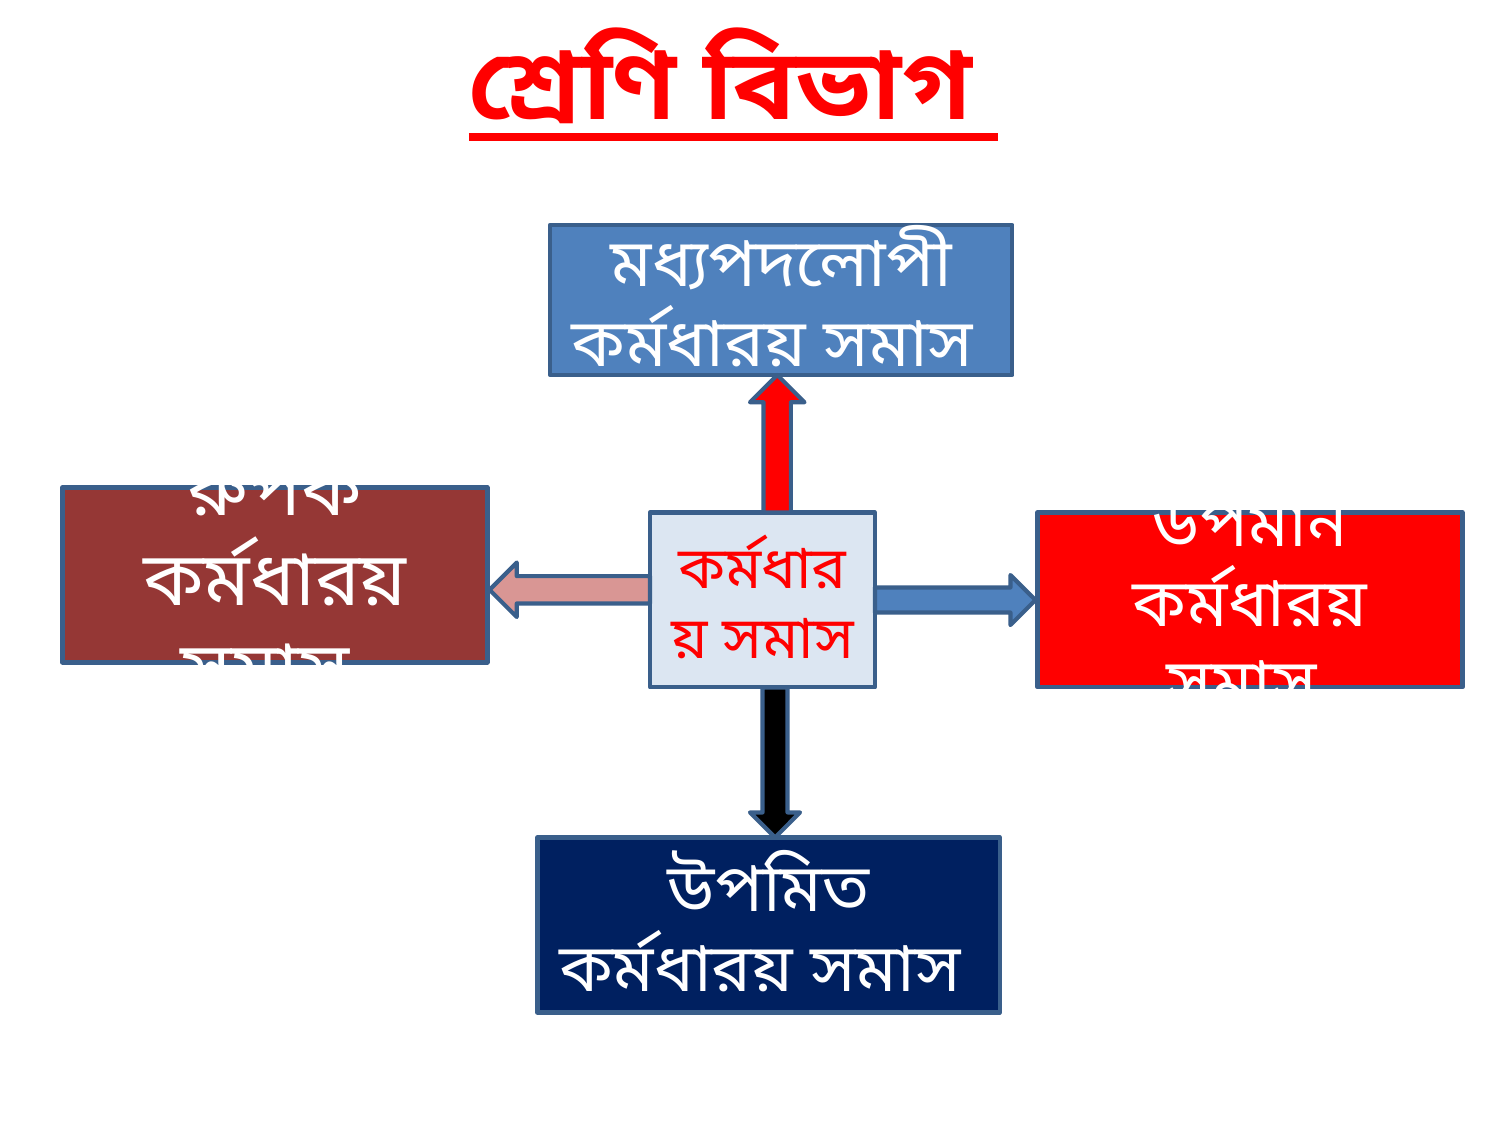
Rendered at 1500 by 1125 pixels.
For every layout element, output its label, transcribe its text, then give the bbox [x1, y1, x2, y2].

text_box উপমান কর্মধারয় সমাস [1035, 510, 1465, 689]
text_box [487, 560, 653, 619]
text_box শ্রেণি বিভাগ [454, 12, 1013, 148]
text_box রুপক কর্মধারয় সমাস [60, 485, 490, 665]
text_box [748, 685, 802, 840]
text_box মধ্যপদলোপী কর্মধারয় সমাস [548, 223, 1014, 377]
text_box কর্মধারয় সমাস [648, 510, 877, 689]
text_box উপমিত কর্মধারয় সমাস [535, 835, 1002, 1015]
text_box [748, 372, 807, 515]
text_box [872, 573, 1038, 627]
